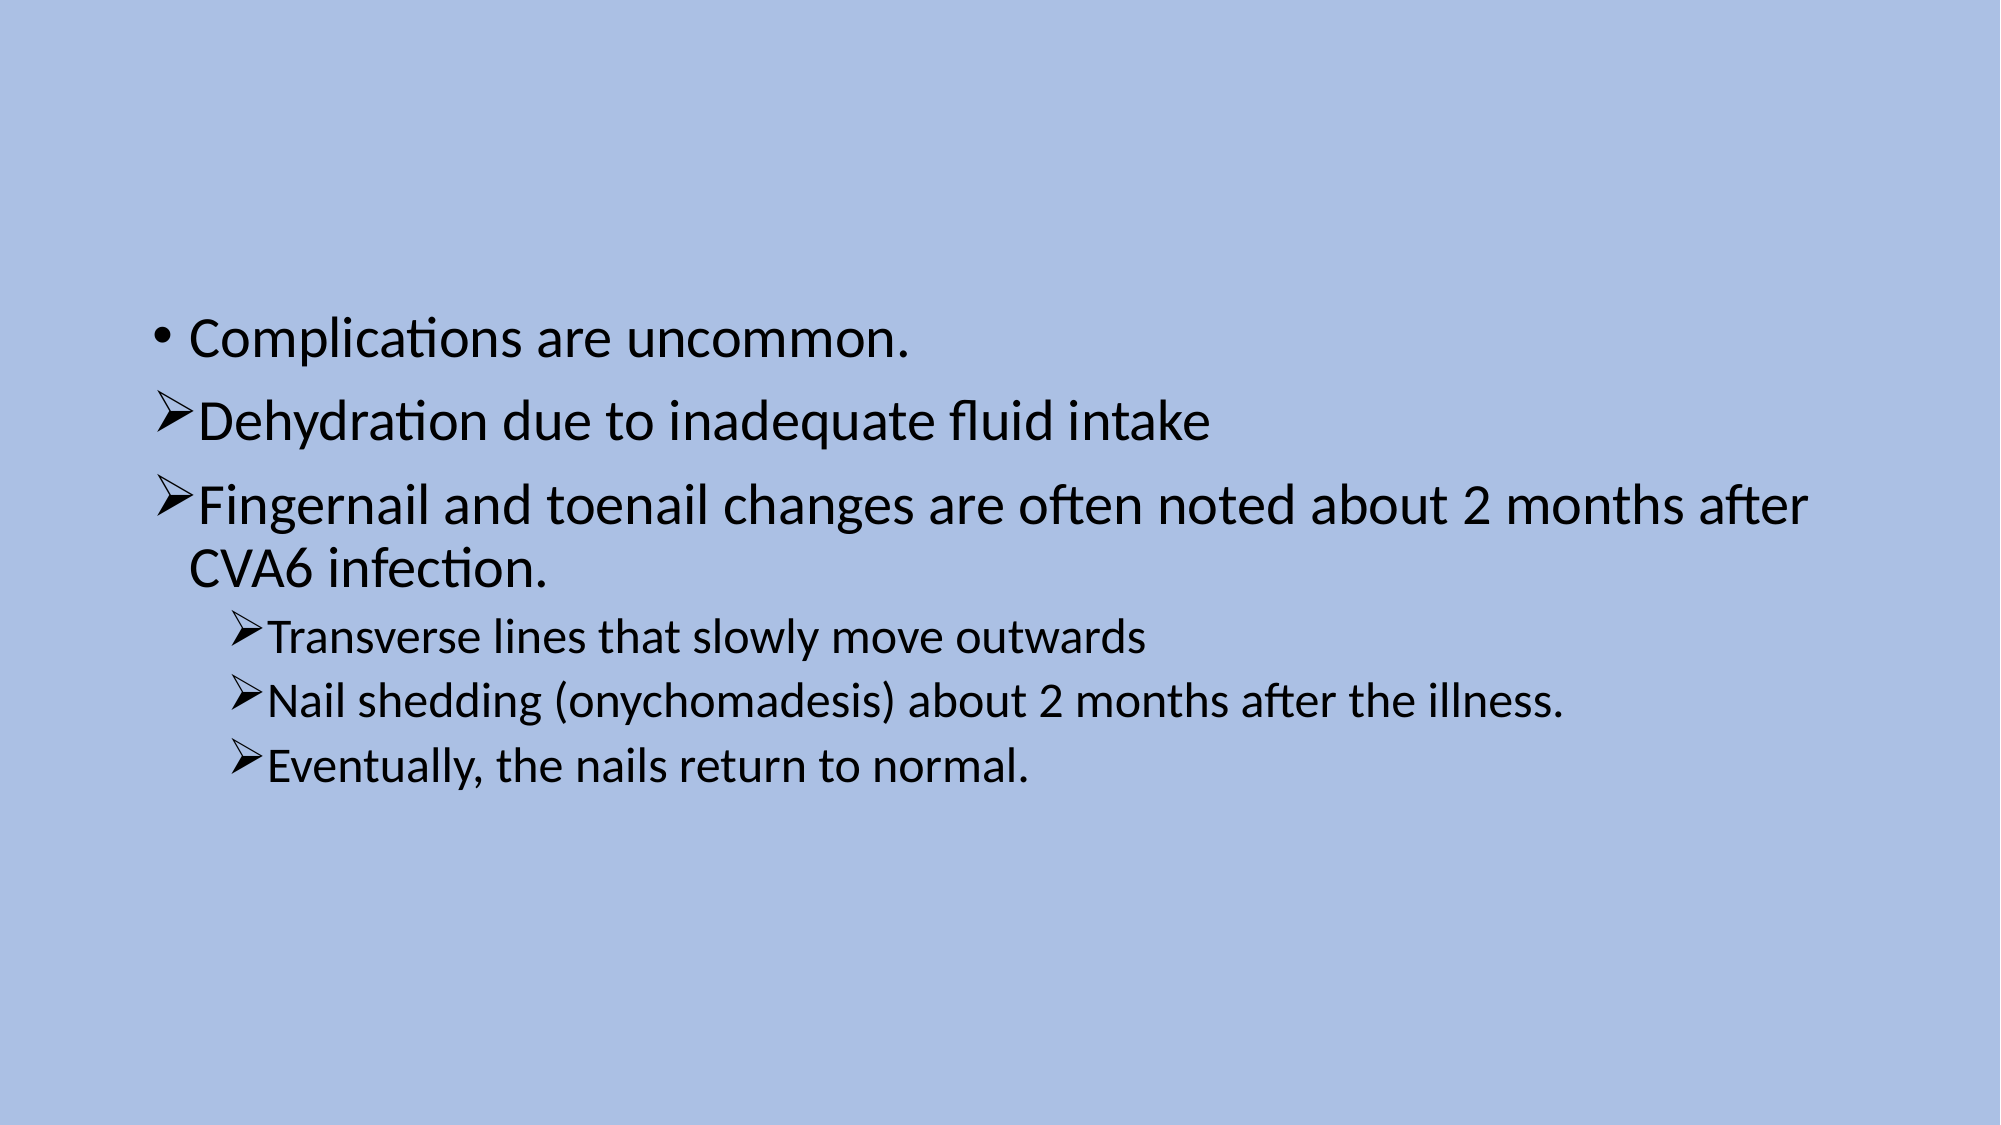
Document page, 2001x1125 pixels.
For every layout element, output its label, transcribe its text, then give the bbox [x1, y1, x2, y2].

list Complications are uncommon. Dehydration due to inadequate fluid intake Fingernail and toenail changes are often noted about 2 months after CVA6 infection. Transverse lines that slowly move outwards Nail shedding (onychomadesis) about 2 months after the illness. Eventually, the nails return to normal. [137, 299, 1863, 1014]
